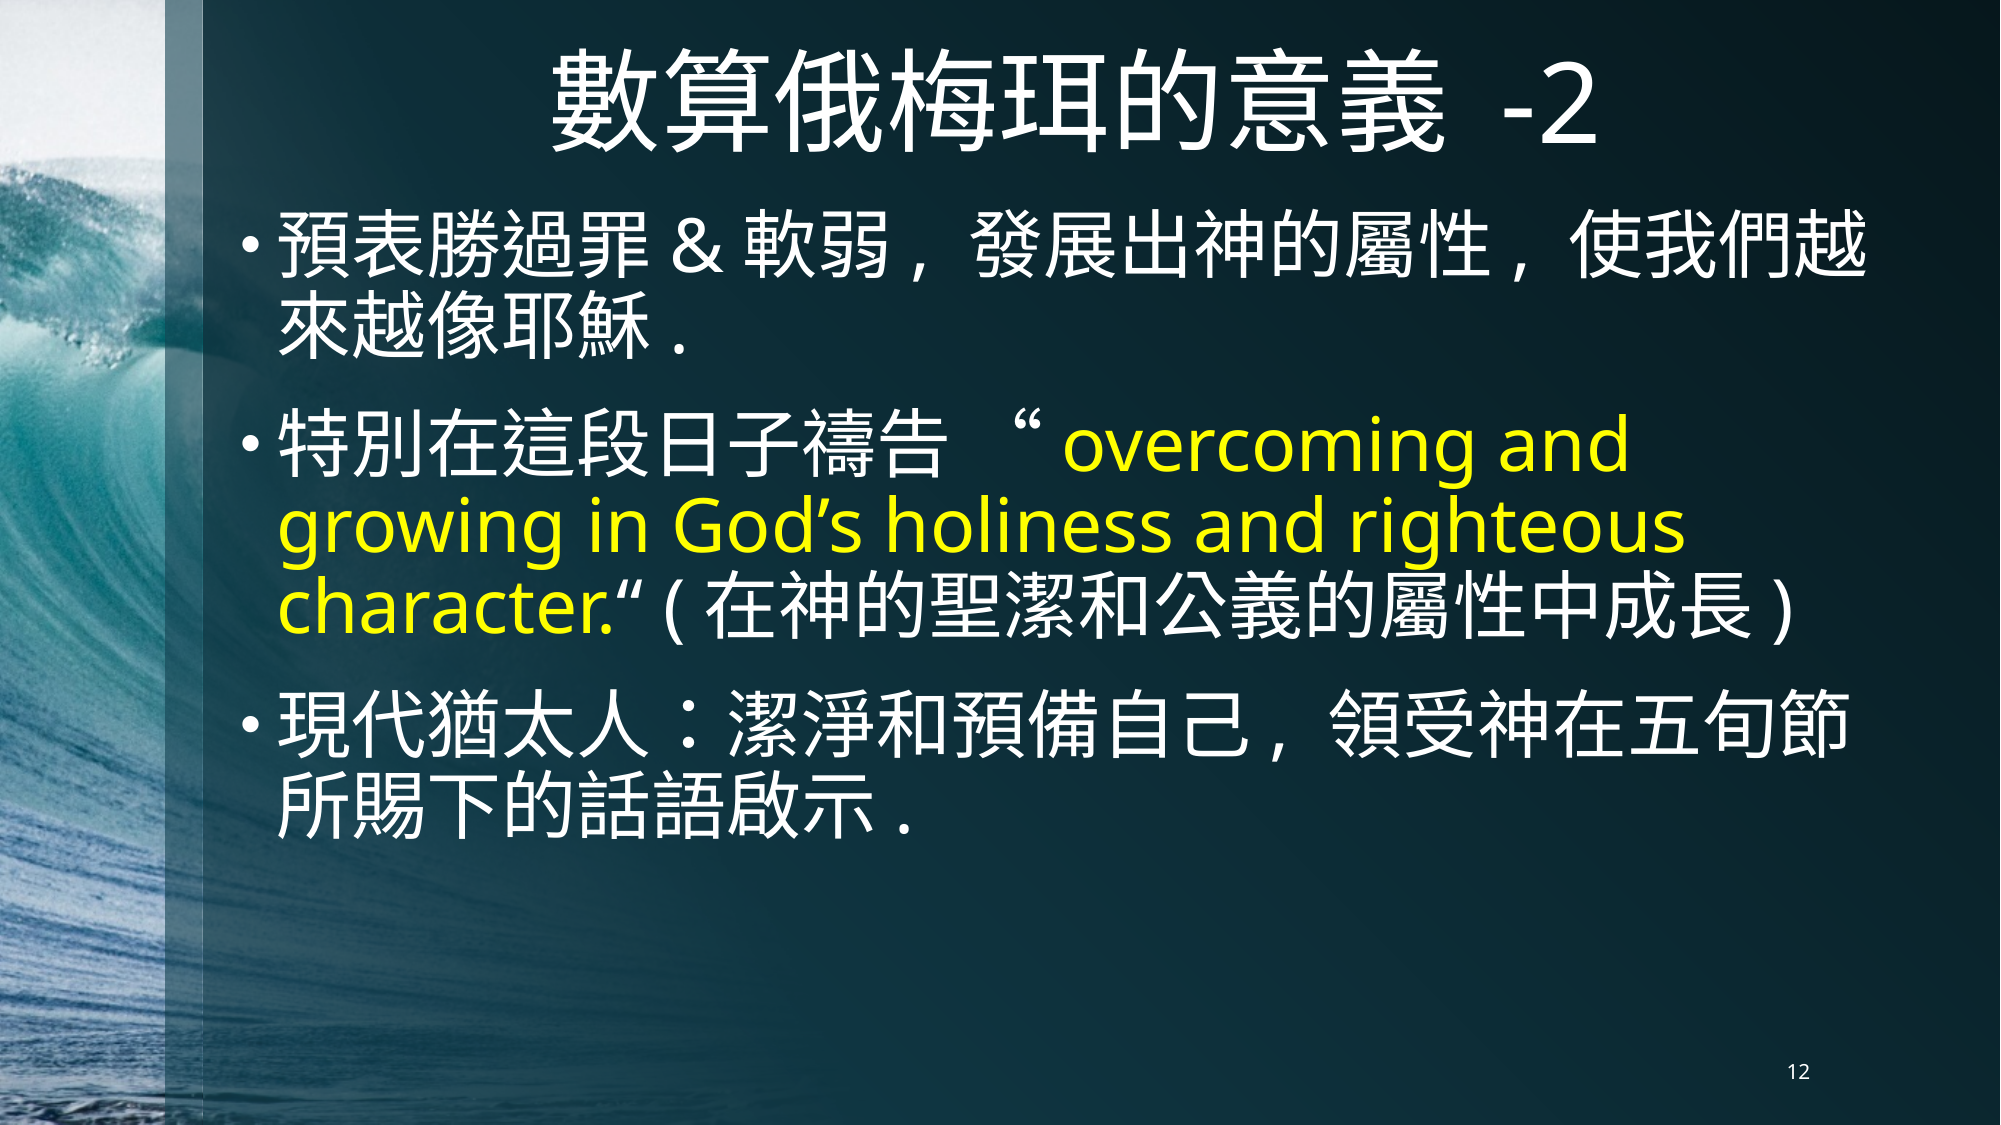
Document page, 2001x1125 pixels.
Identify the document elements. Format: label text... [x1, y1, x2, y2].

picture [0, 0, 2000, 1125]
slide_number 12 [1650, 1050, 1826, 1096]
list 預表勝過罪&軟弱, 發展出神的屬性, 使我們越來越像耶穌. 特別在這段日子禱告 “overcoming and growing in God’s holiness and righteous character.“ (在神的聖潔和公義的屬性中成長) 現代猶太人：潔淨和預備自己, 領受神在五旬節所賜下的話語啟示. [225, 200, 1888, 1088]
title 數算俄梅珥的意義 -2 [237, 0, 1913, 175]
